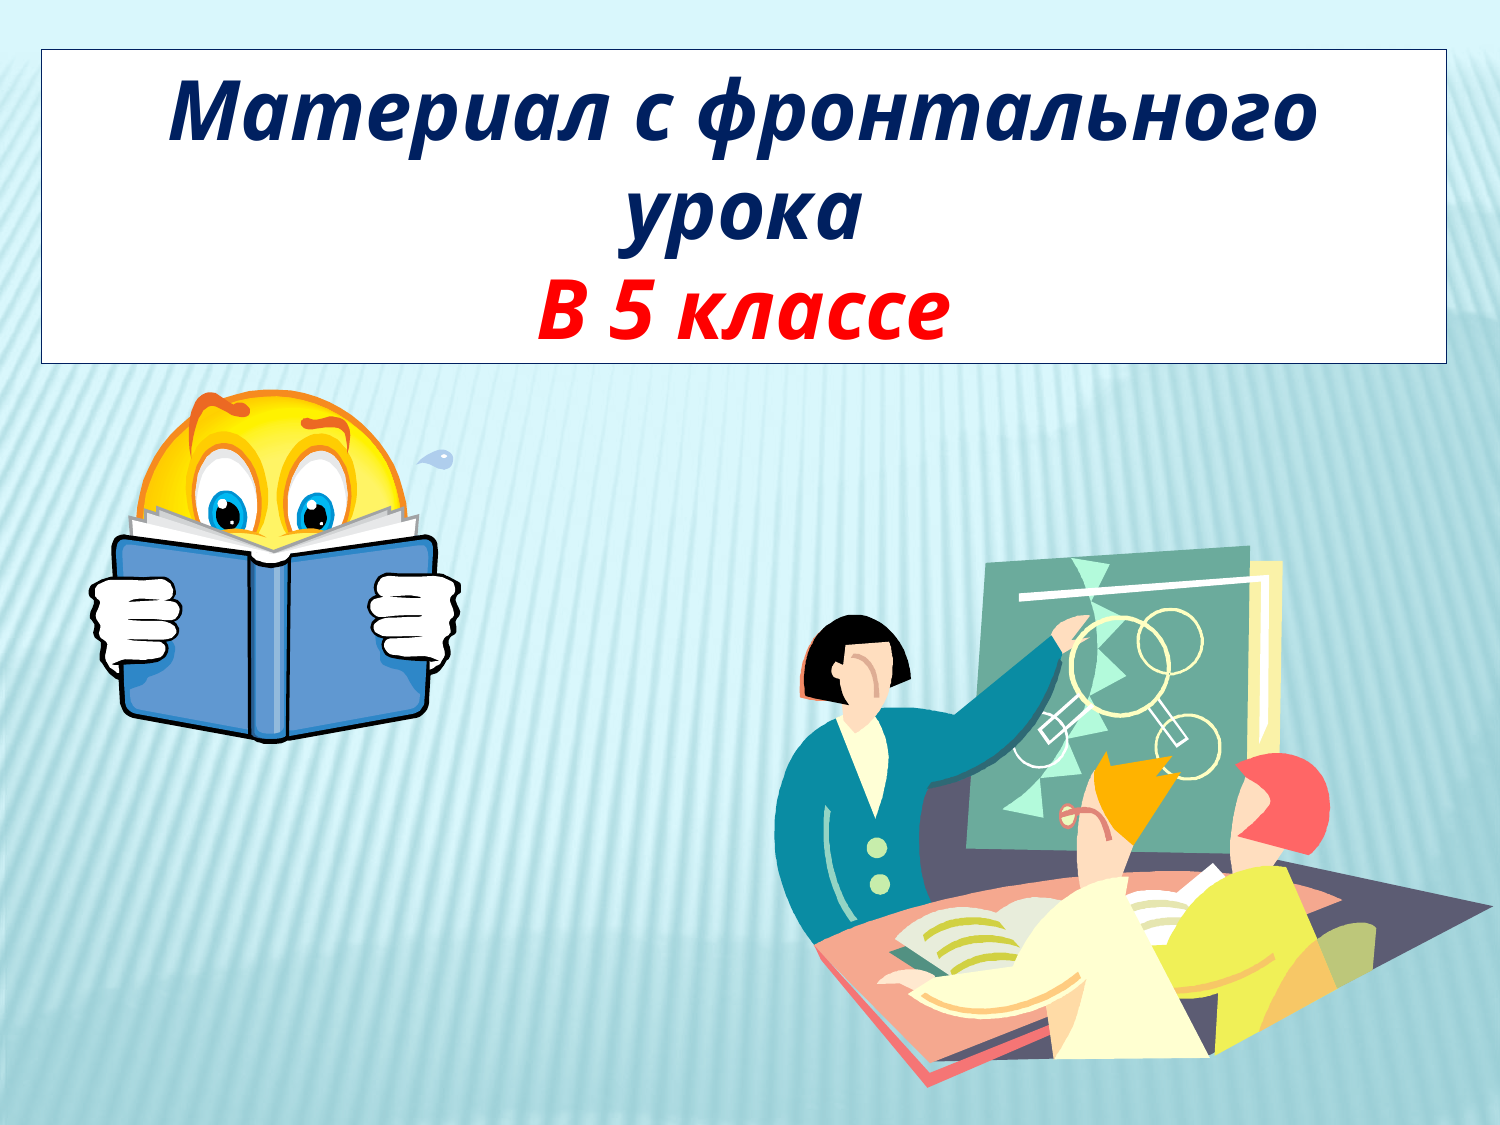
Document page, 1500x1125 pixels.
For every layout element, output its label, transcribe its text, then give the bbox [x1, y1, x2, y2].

picture [88, 388, 462, 745]
picture [767, 538, 1500, 1095]
text_box Материал с фронтального урока В 5 классе [41, 49, 1447, 364]
